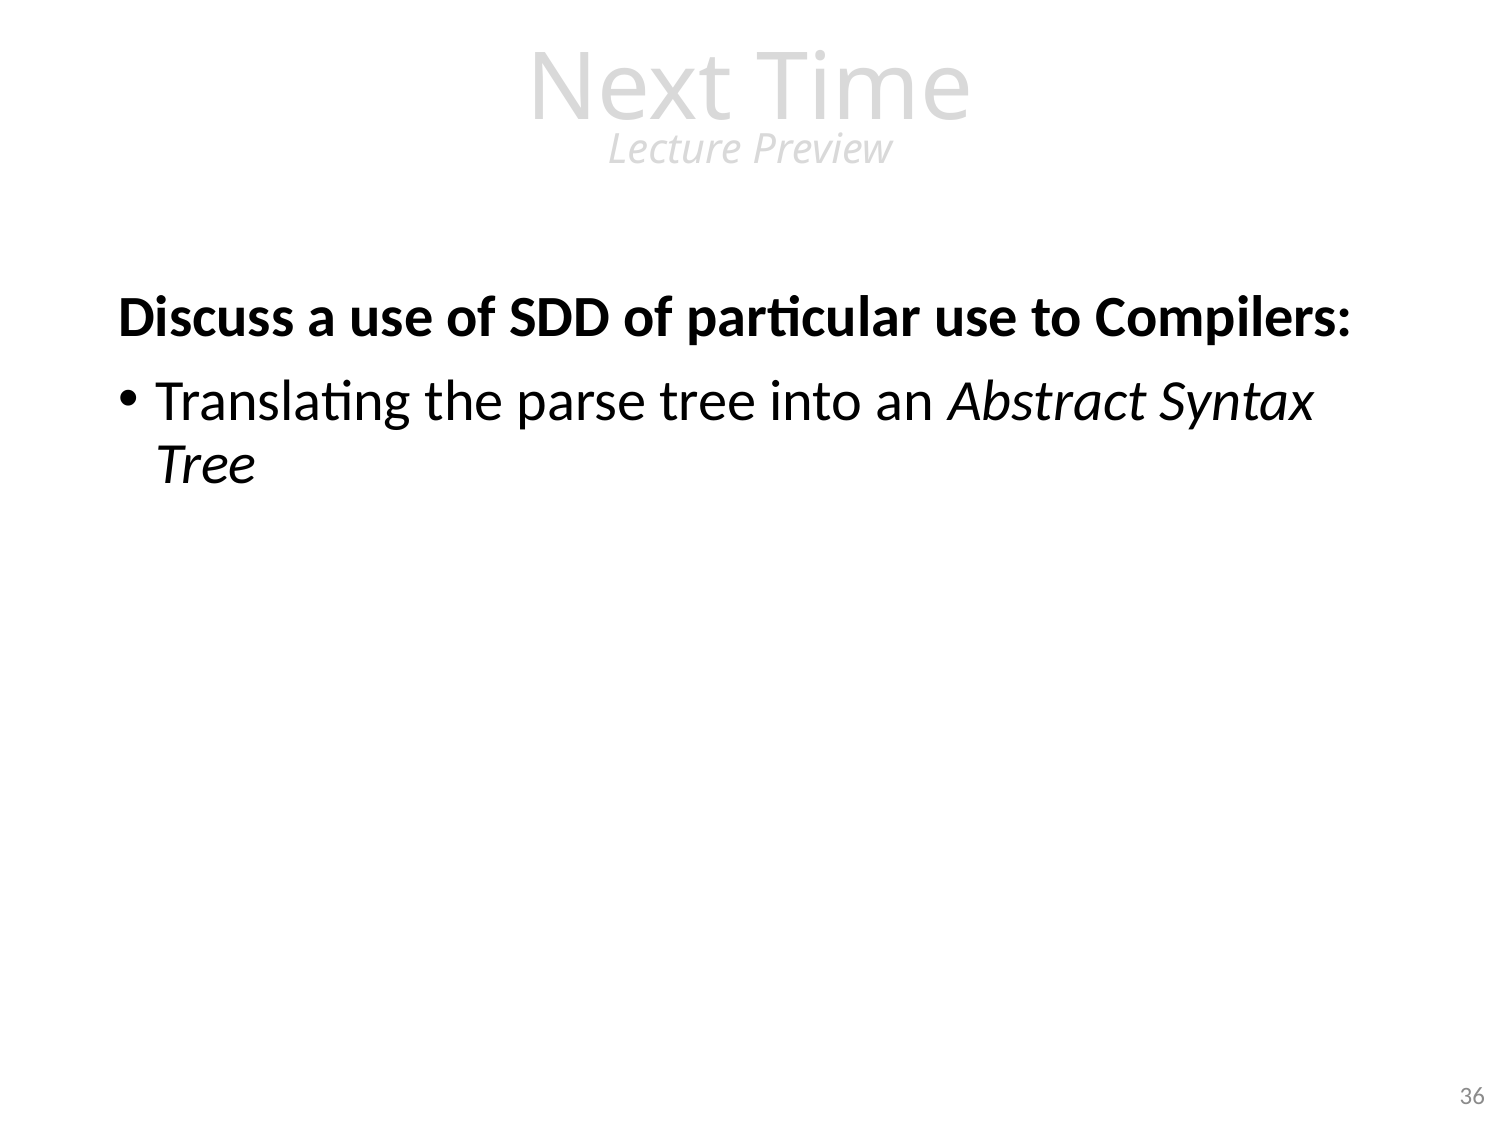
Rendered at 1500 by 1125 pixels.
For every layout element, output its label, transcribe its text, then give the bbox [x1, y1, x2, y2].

list Discuss a use of SDD of particular use to Compilers: Translating the parse tree into an Abstract Syntax Tree [103, 278, 1397, 993]
text_box Next Time Lecture Preview [103, 4, 1397, 222]
slide_number 36 [1162, 1065, 1500, 1125]
